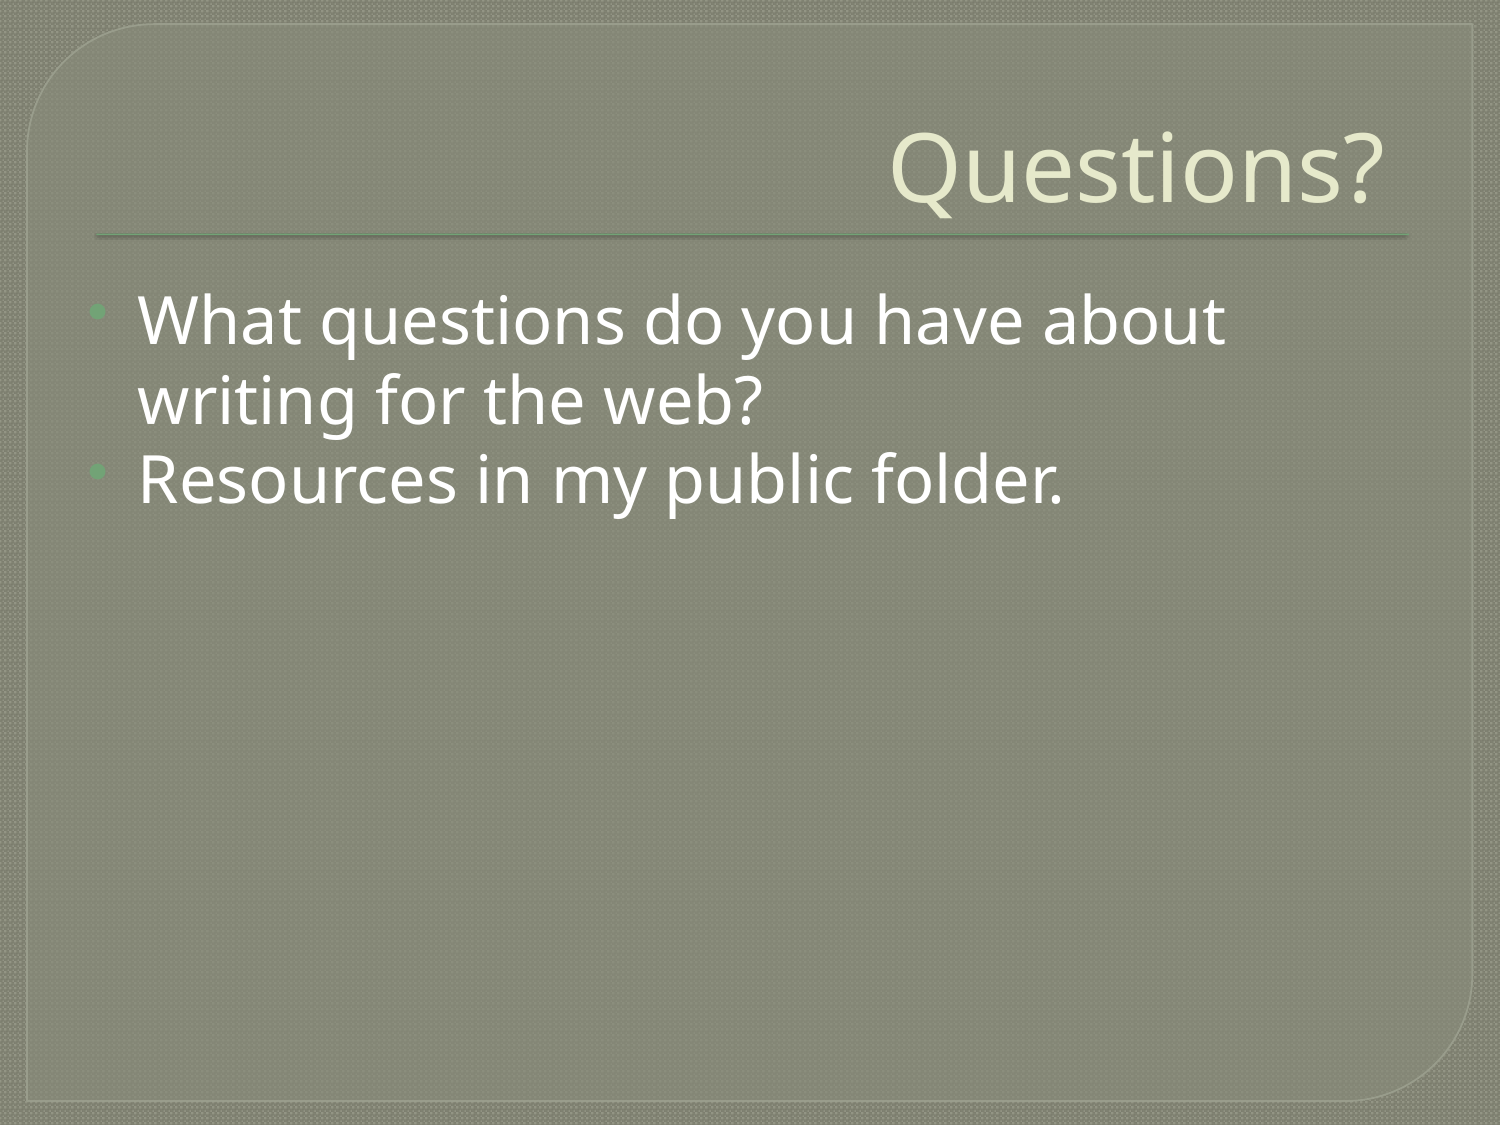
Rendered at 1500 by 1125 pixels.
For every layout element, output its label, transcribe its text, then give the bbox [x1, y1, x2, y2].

list What questions do you have about writing for the web? Resources in my public folder. [75, 270, 1425, 1013]
title Questions? [75, 41, 1425, 230]
